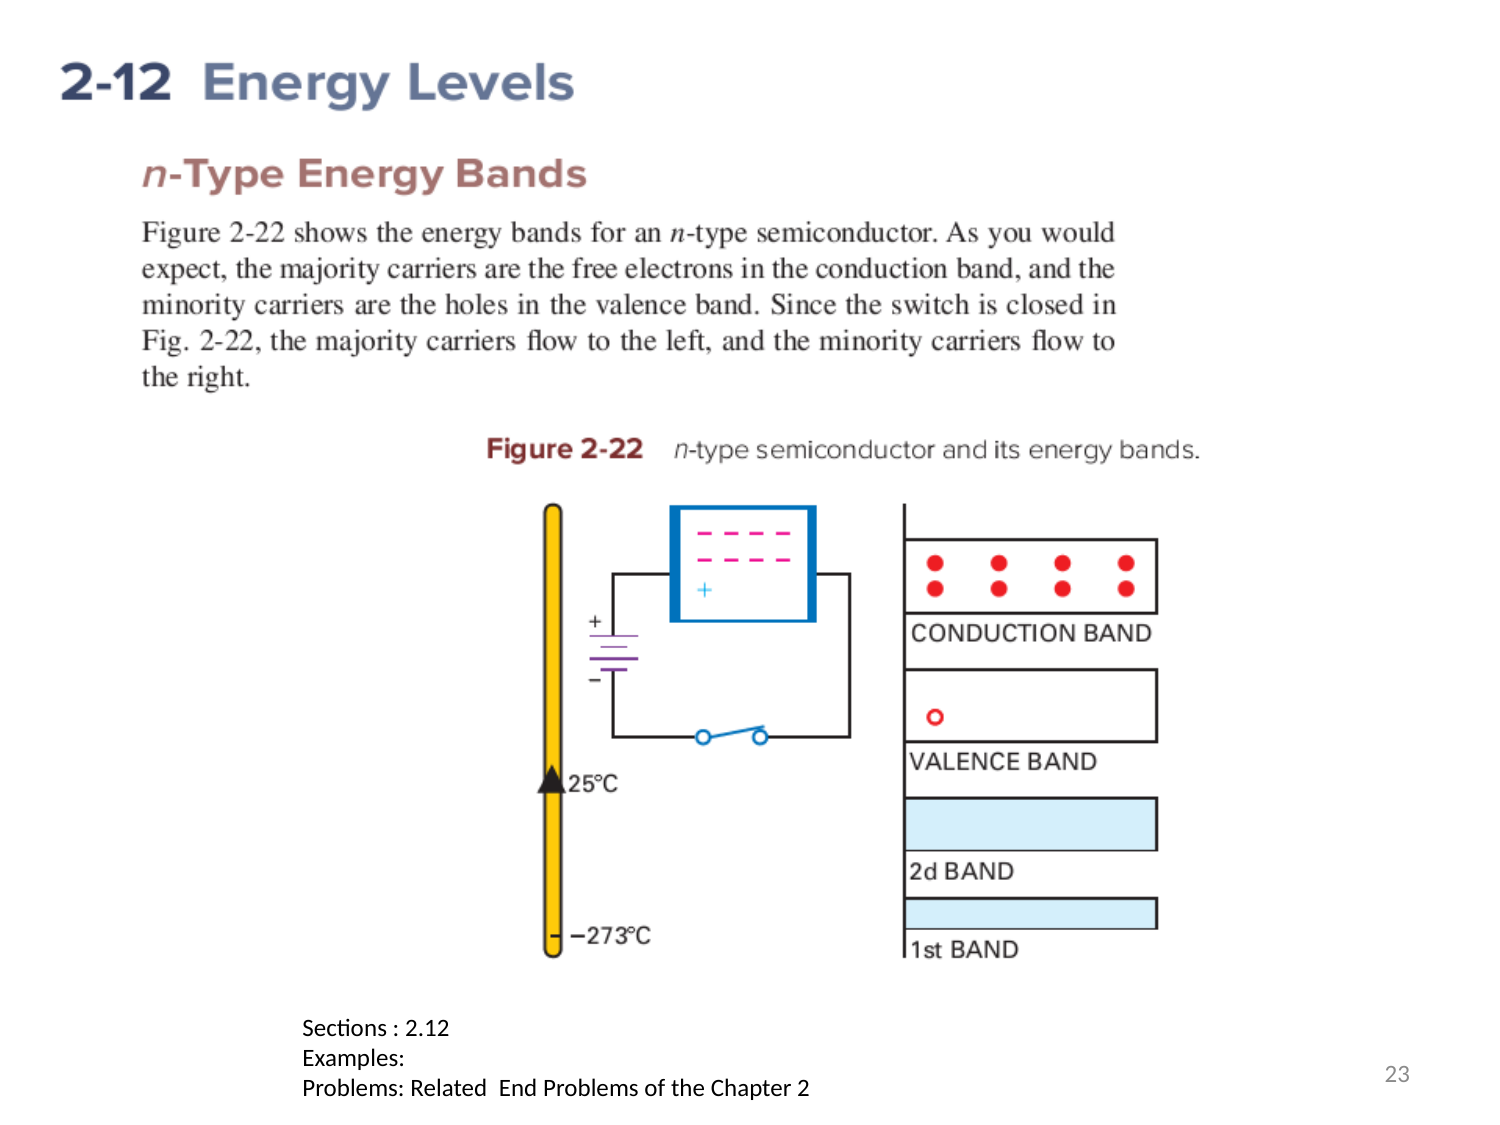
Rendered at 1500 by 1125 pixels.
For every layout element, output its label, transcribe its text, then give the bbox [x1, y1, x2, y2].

picture [49, 49, 602, 124]
picture [474, 424, 1218, 977]
slide_number 23 [1074, 1042, 1425, 1103]
footer Sections : 2.12 Examples: Problems: Related End Problems of the Chapter 2 [287, 1012, 1238, 1100]
picture [124, 137, 1163, 399]
